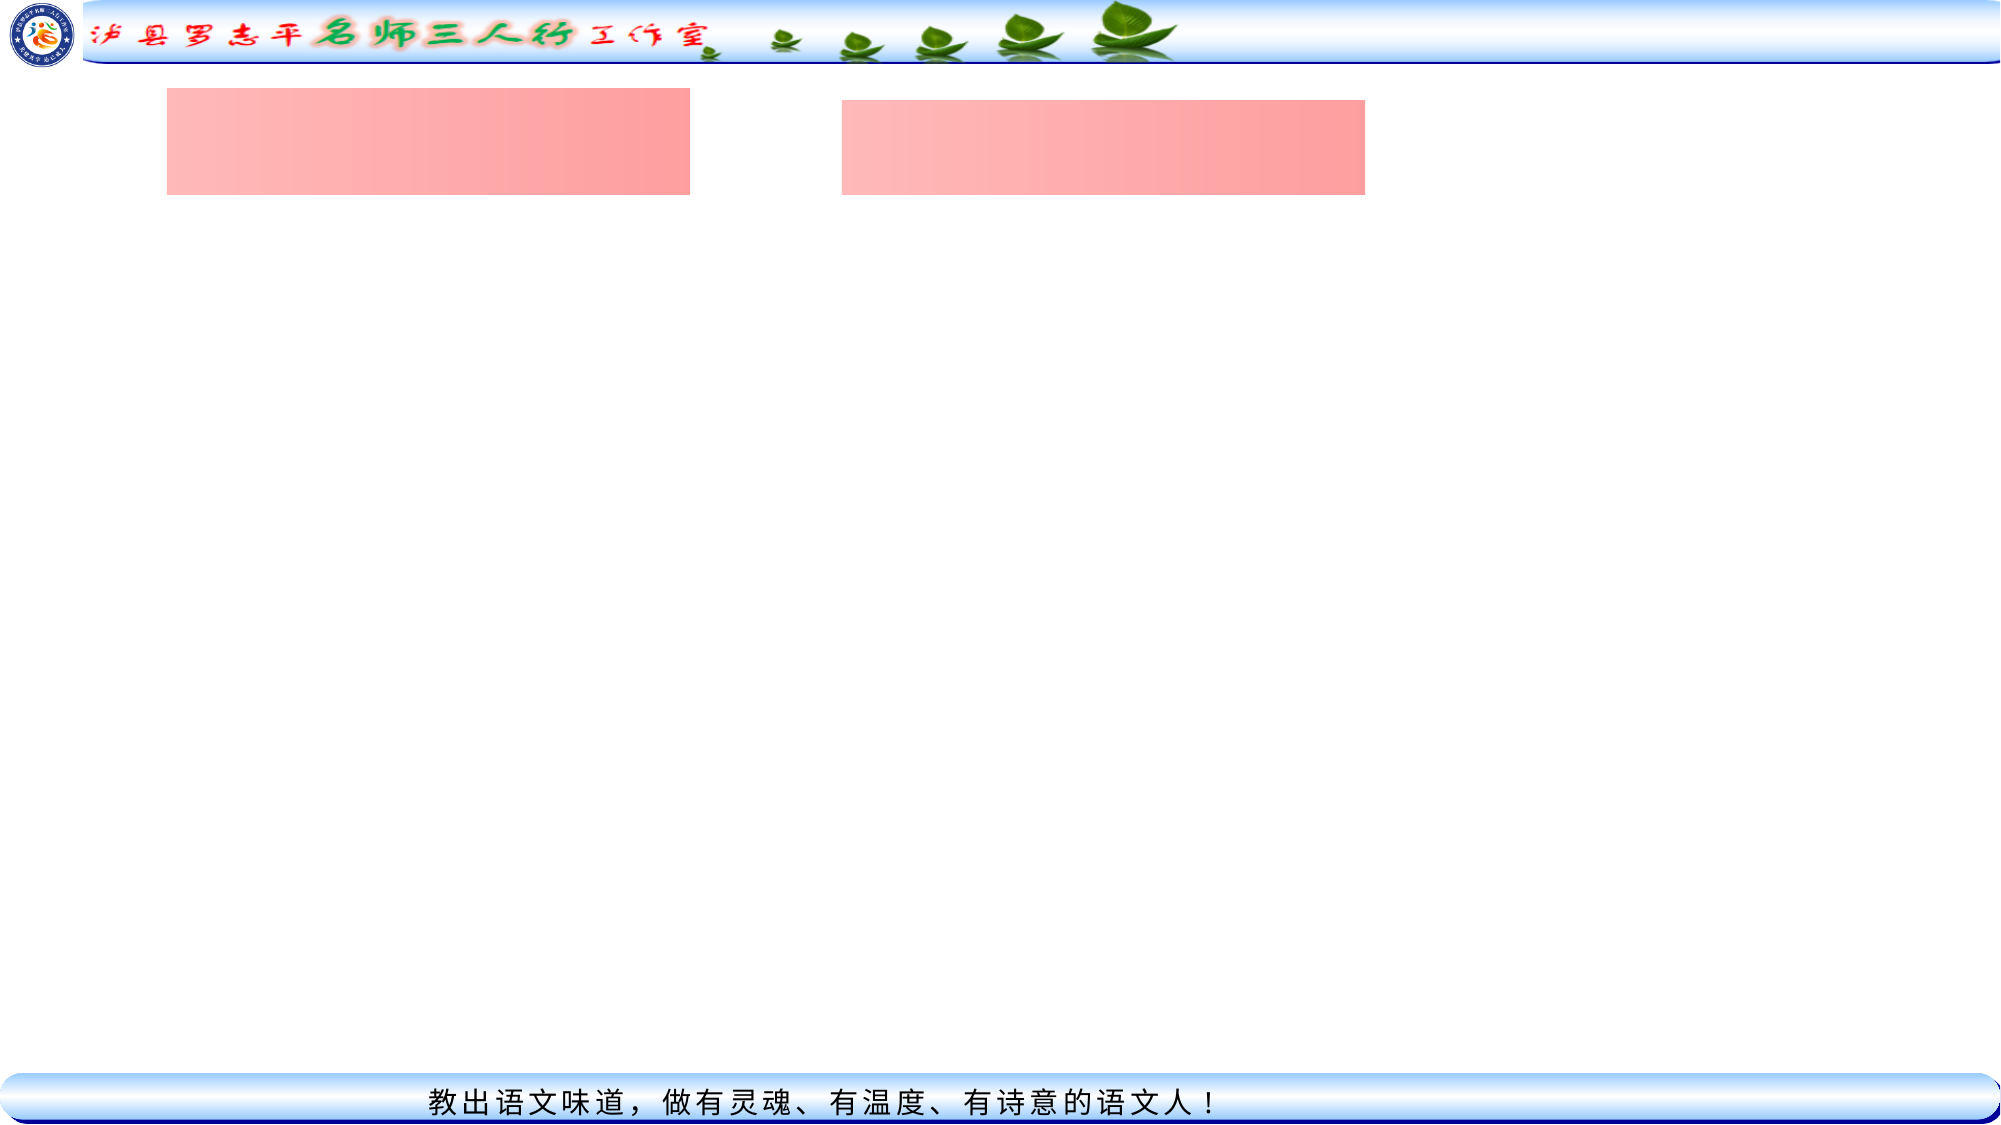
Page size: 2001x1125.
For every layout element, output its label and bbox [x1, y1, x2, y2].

picture [9, 2, 75, 68]
text_box [166, 88, 691, 195]
picture [83, 0, 2001, 64]
text_box [841, 100, 1366, 195]
